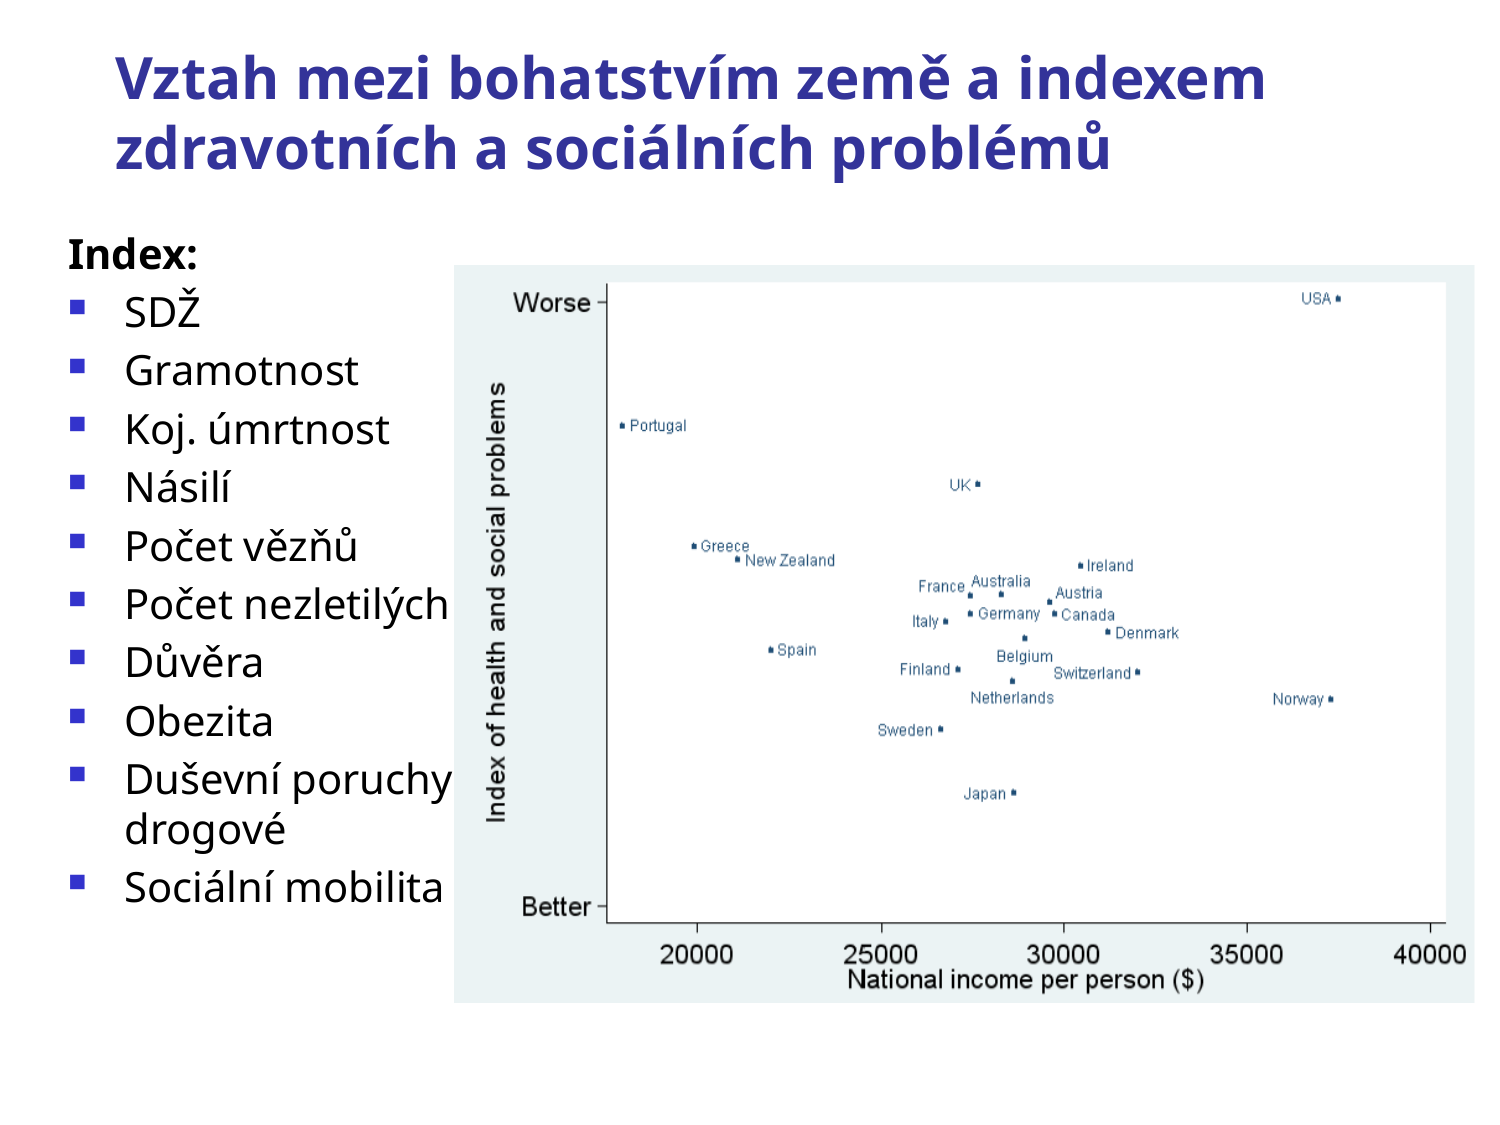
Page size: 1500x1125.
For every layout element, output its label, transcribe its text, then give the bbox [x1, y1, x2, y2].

picture [454, 265, 1488, 1003]
list Index: SDŽ Gramotnost Koj. úmrtnost Násilí Počet vězňů Počet nezletilých matek Důvěra Obezita Duševní poruchy vč. drogové a alkohol. závislosti Sociální mobilita [53, 220, 1435, 1059]
title Vztah mezi bohatstvím země a indexem zdravotních a sociálních problémů [100, 0, 1388, 189]
